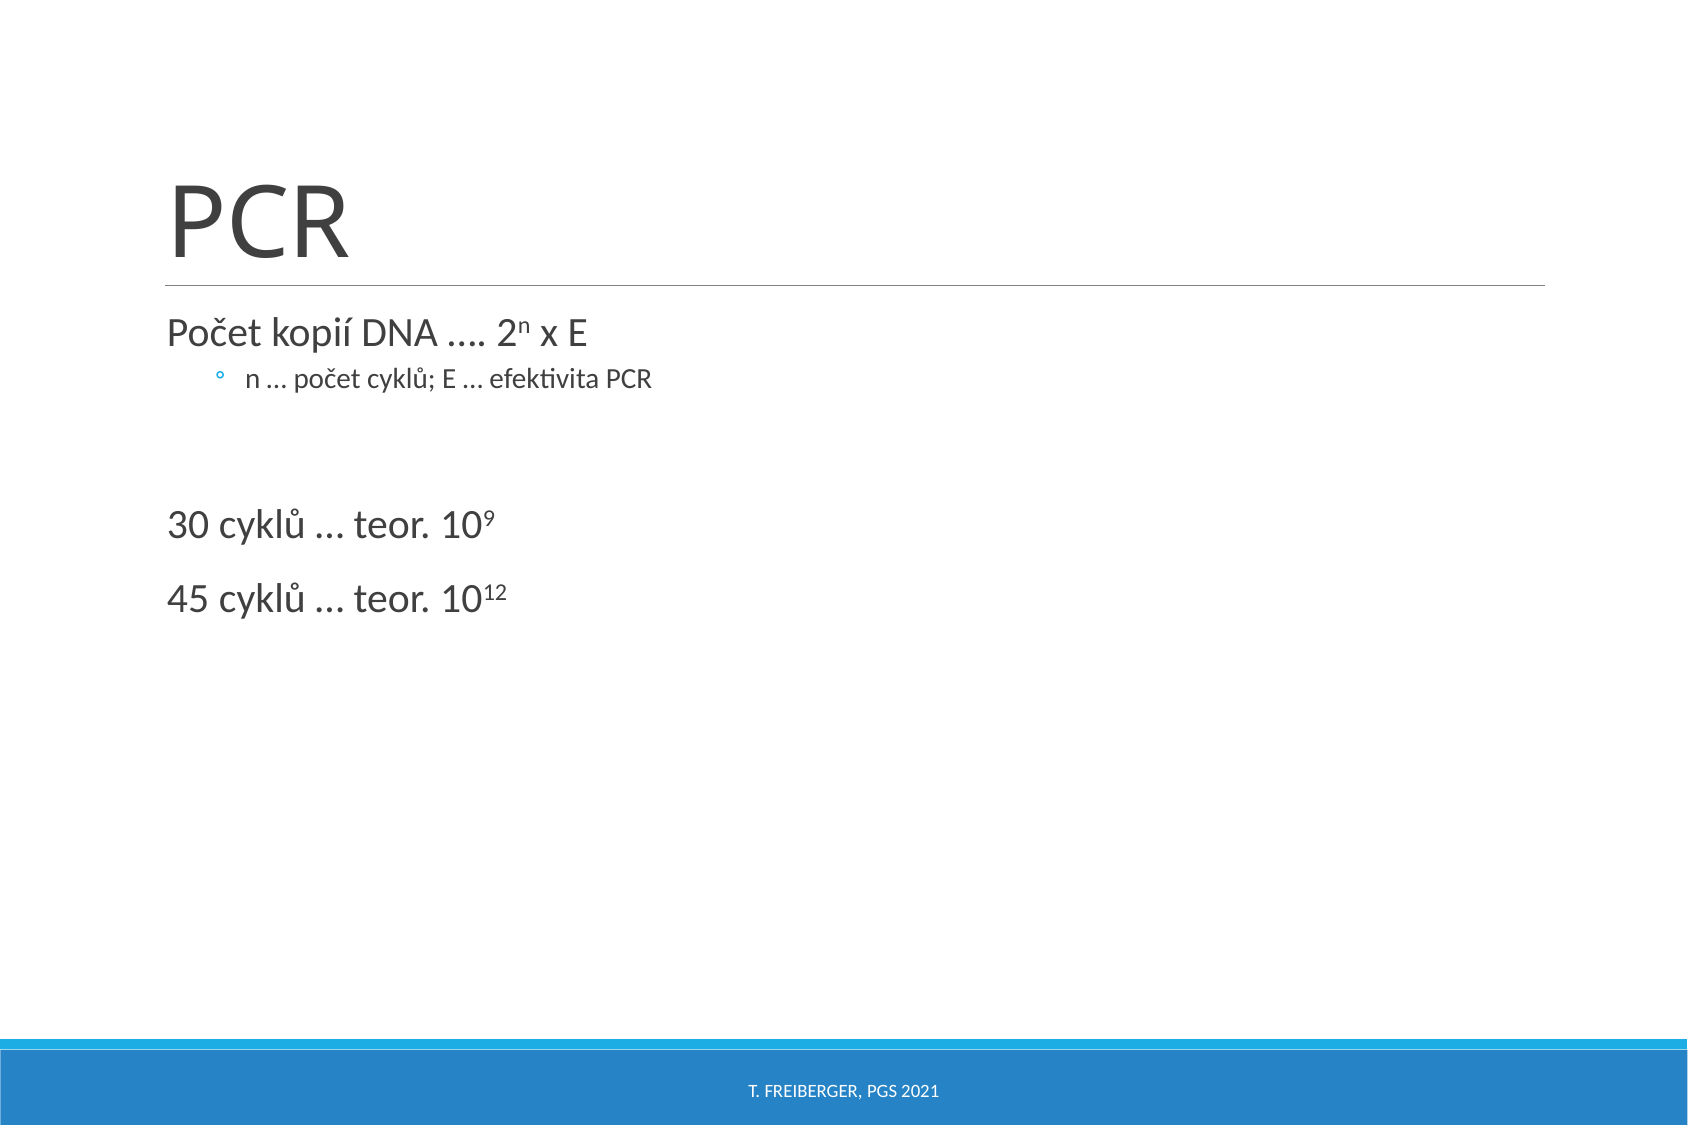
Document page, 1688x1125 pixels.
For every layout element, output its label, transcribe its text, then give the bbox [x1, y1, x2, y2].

list Počet kopií DNA …. 2n x E n … počet cyklů; E … efektivita PCR 30 cyklů … teor. 109 45 cyklů … teor. 1012 [151, 302, 1544, 963]
footer T. Freiberger, PGS 2021 [510, 1059, 1178, 1120]
title PCR [151, 47, 1544, 285]
